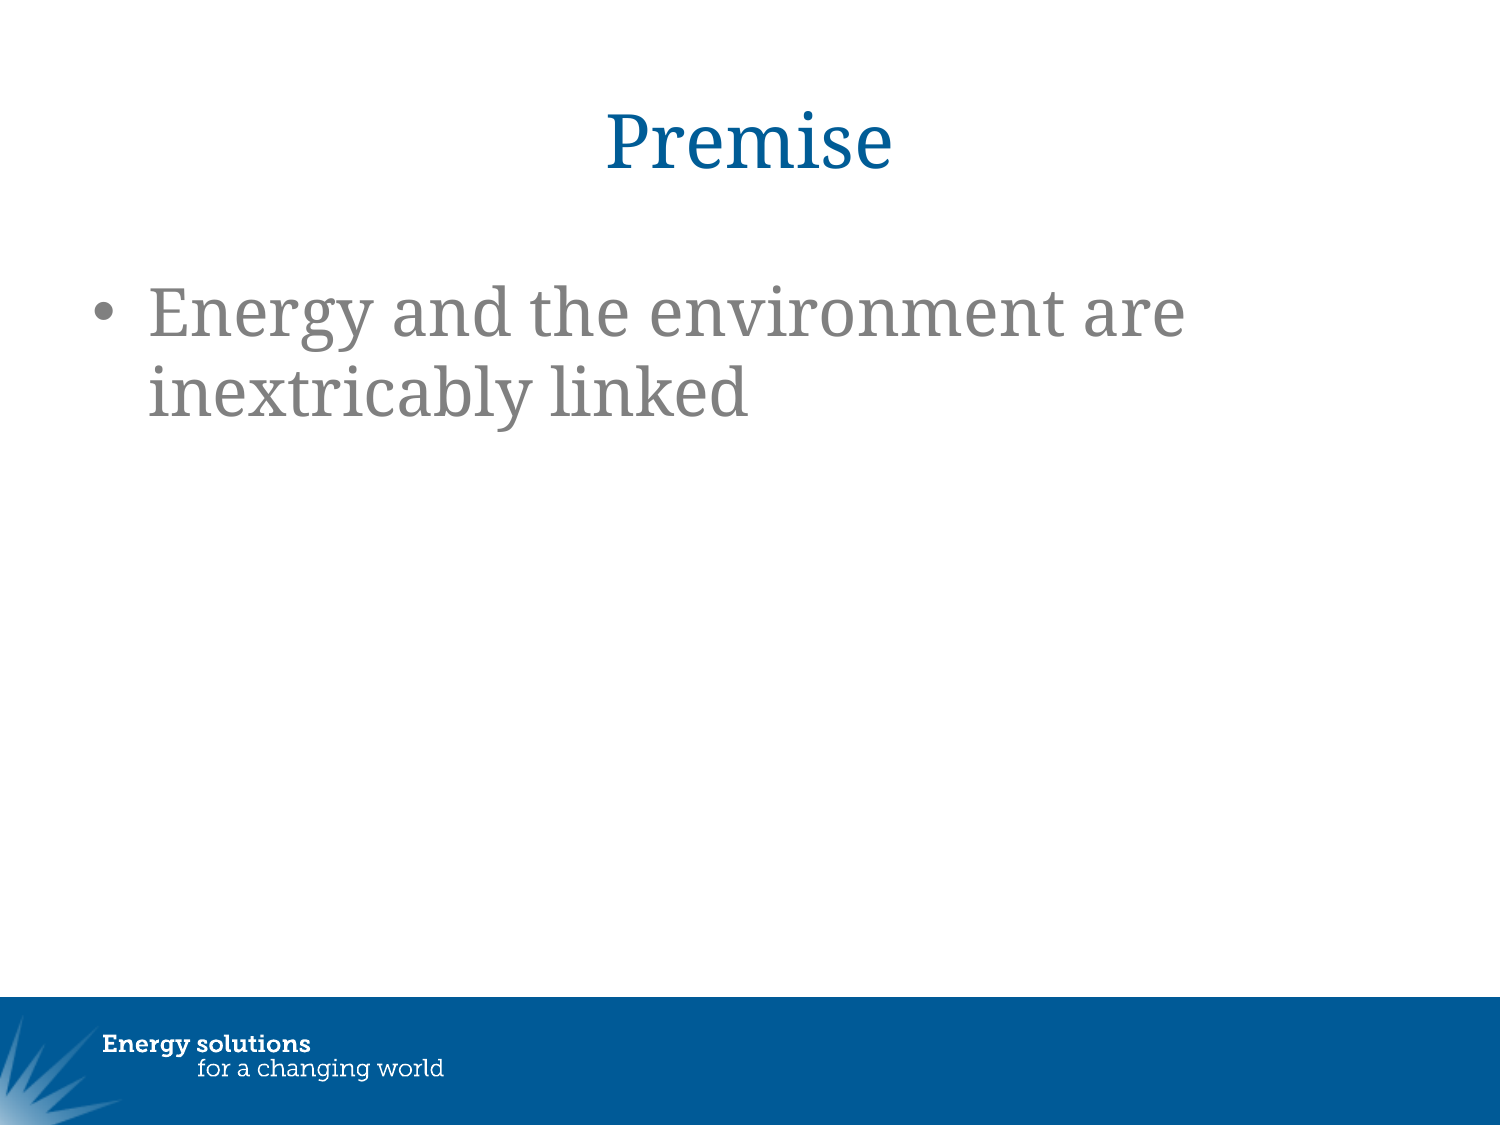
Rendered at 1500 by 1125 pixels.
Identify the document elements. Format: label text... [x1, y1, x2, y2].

list Energy and the environment are inextricably linked [77, 262, 1425, 932]
title Premise [75, 45, 1425, 233]
